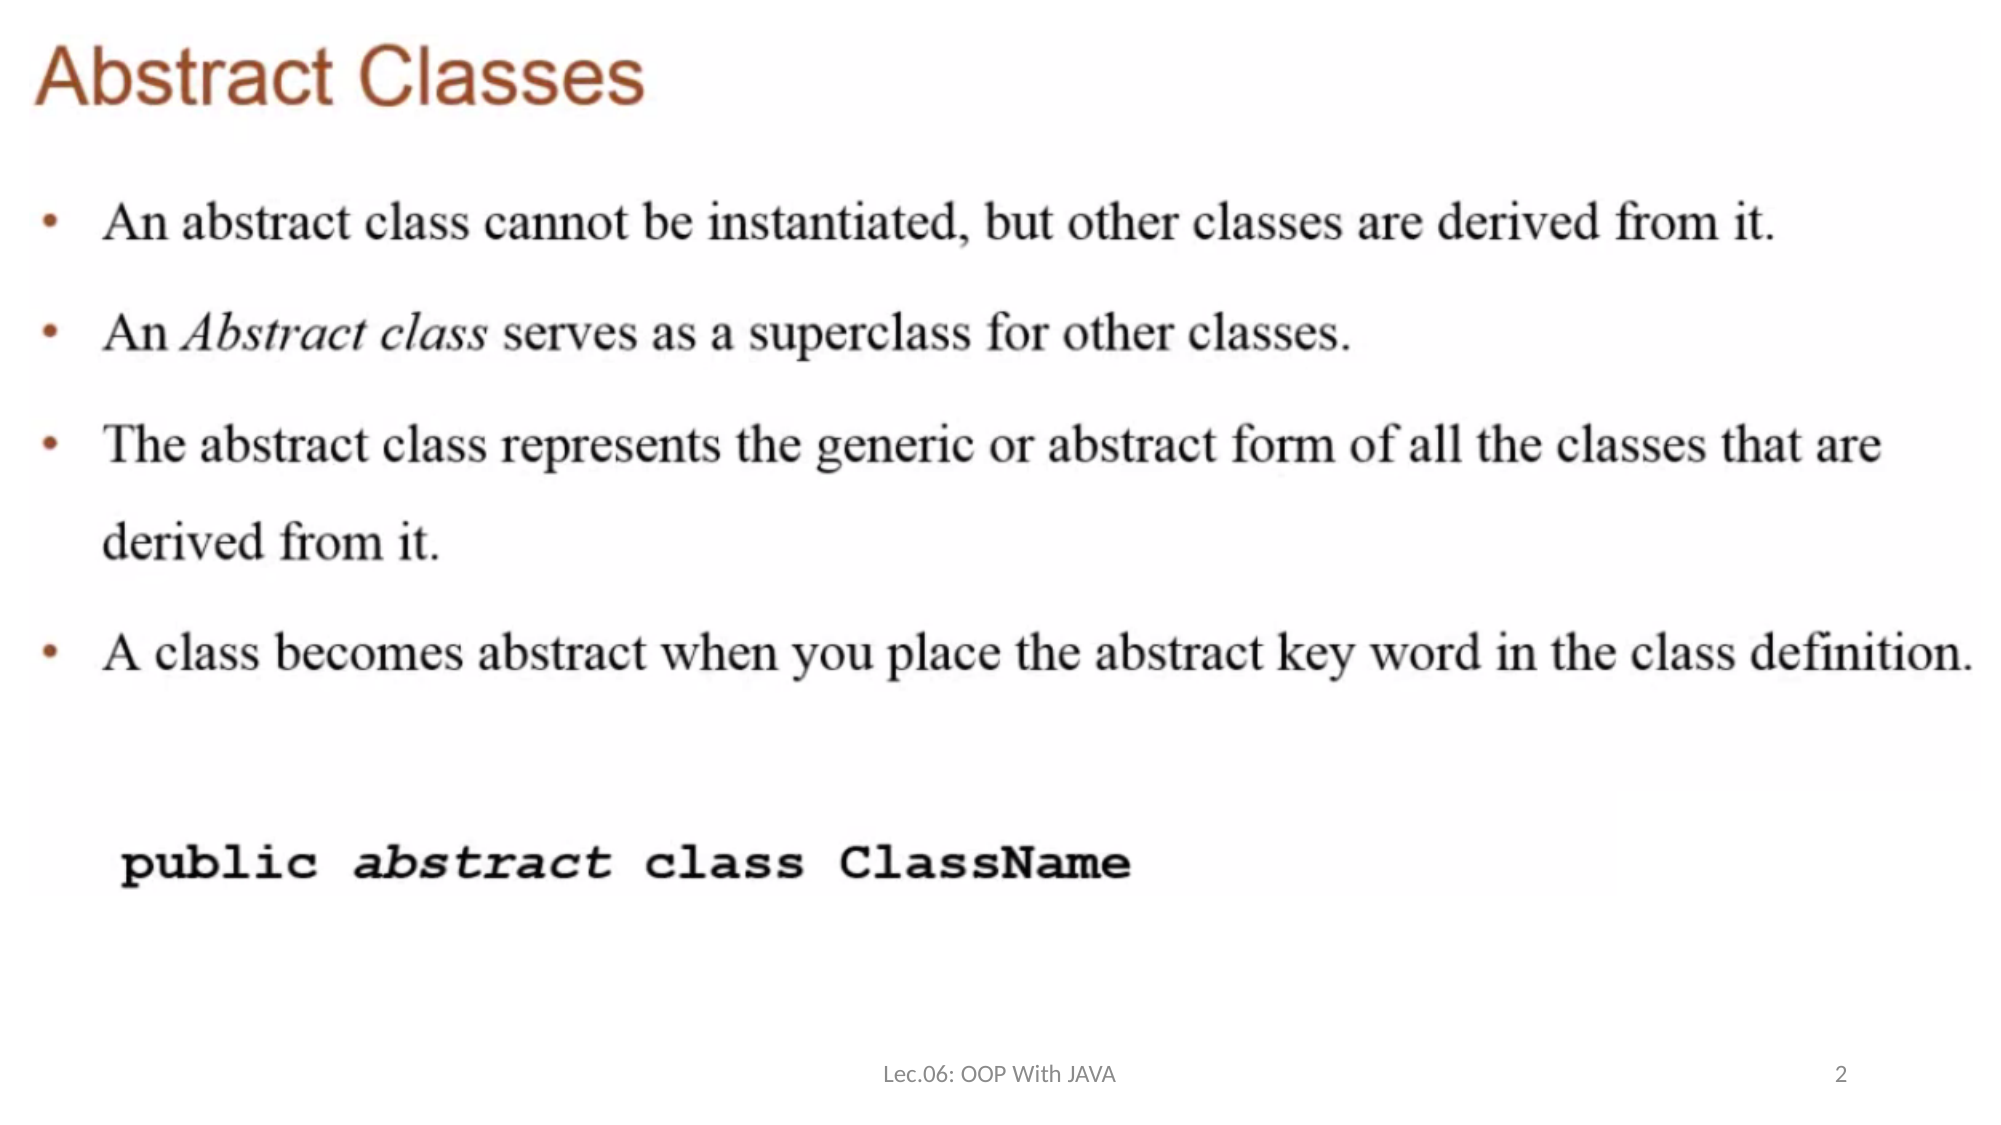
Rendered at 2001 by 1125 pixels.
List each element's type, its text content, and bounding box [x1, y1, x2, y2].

footer Lec.06: OOP With JAVA [662, 1042, 1338, 1103]
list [29, 30, 1981, 896]
slide_number 2 [1412, 1042, 1863, 1103]
